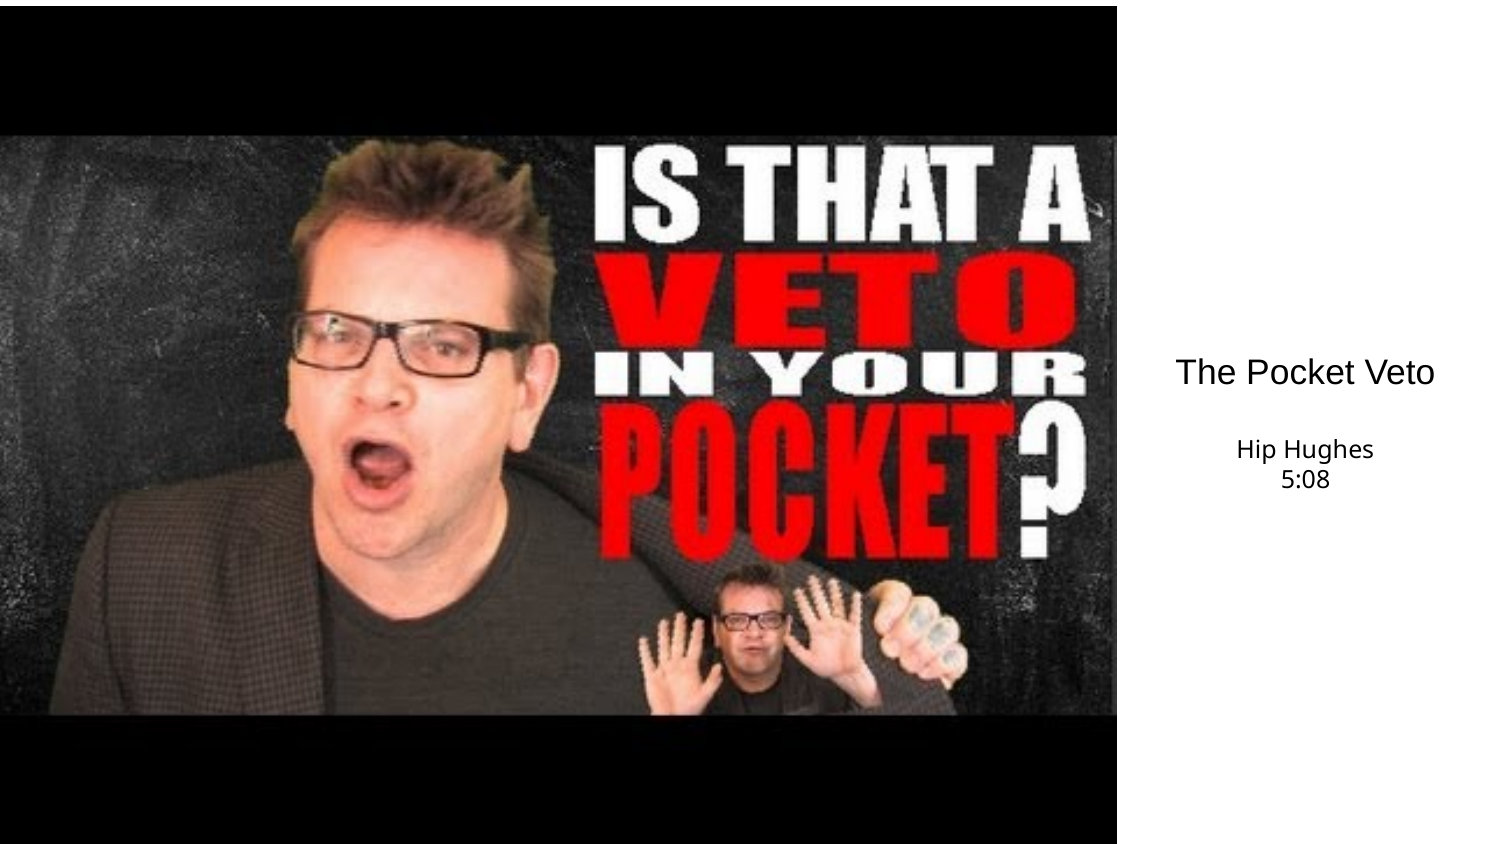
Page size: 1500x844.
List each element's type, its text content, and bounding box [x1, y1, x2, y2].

text_box The Pocket Veto Hip Hughes 5:08 [1125, 333, 1486, 510]
picture [0, 5, 1117, 844]
